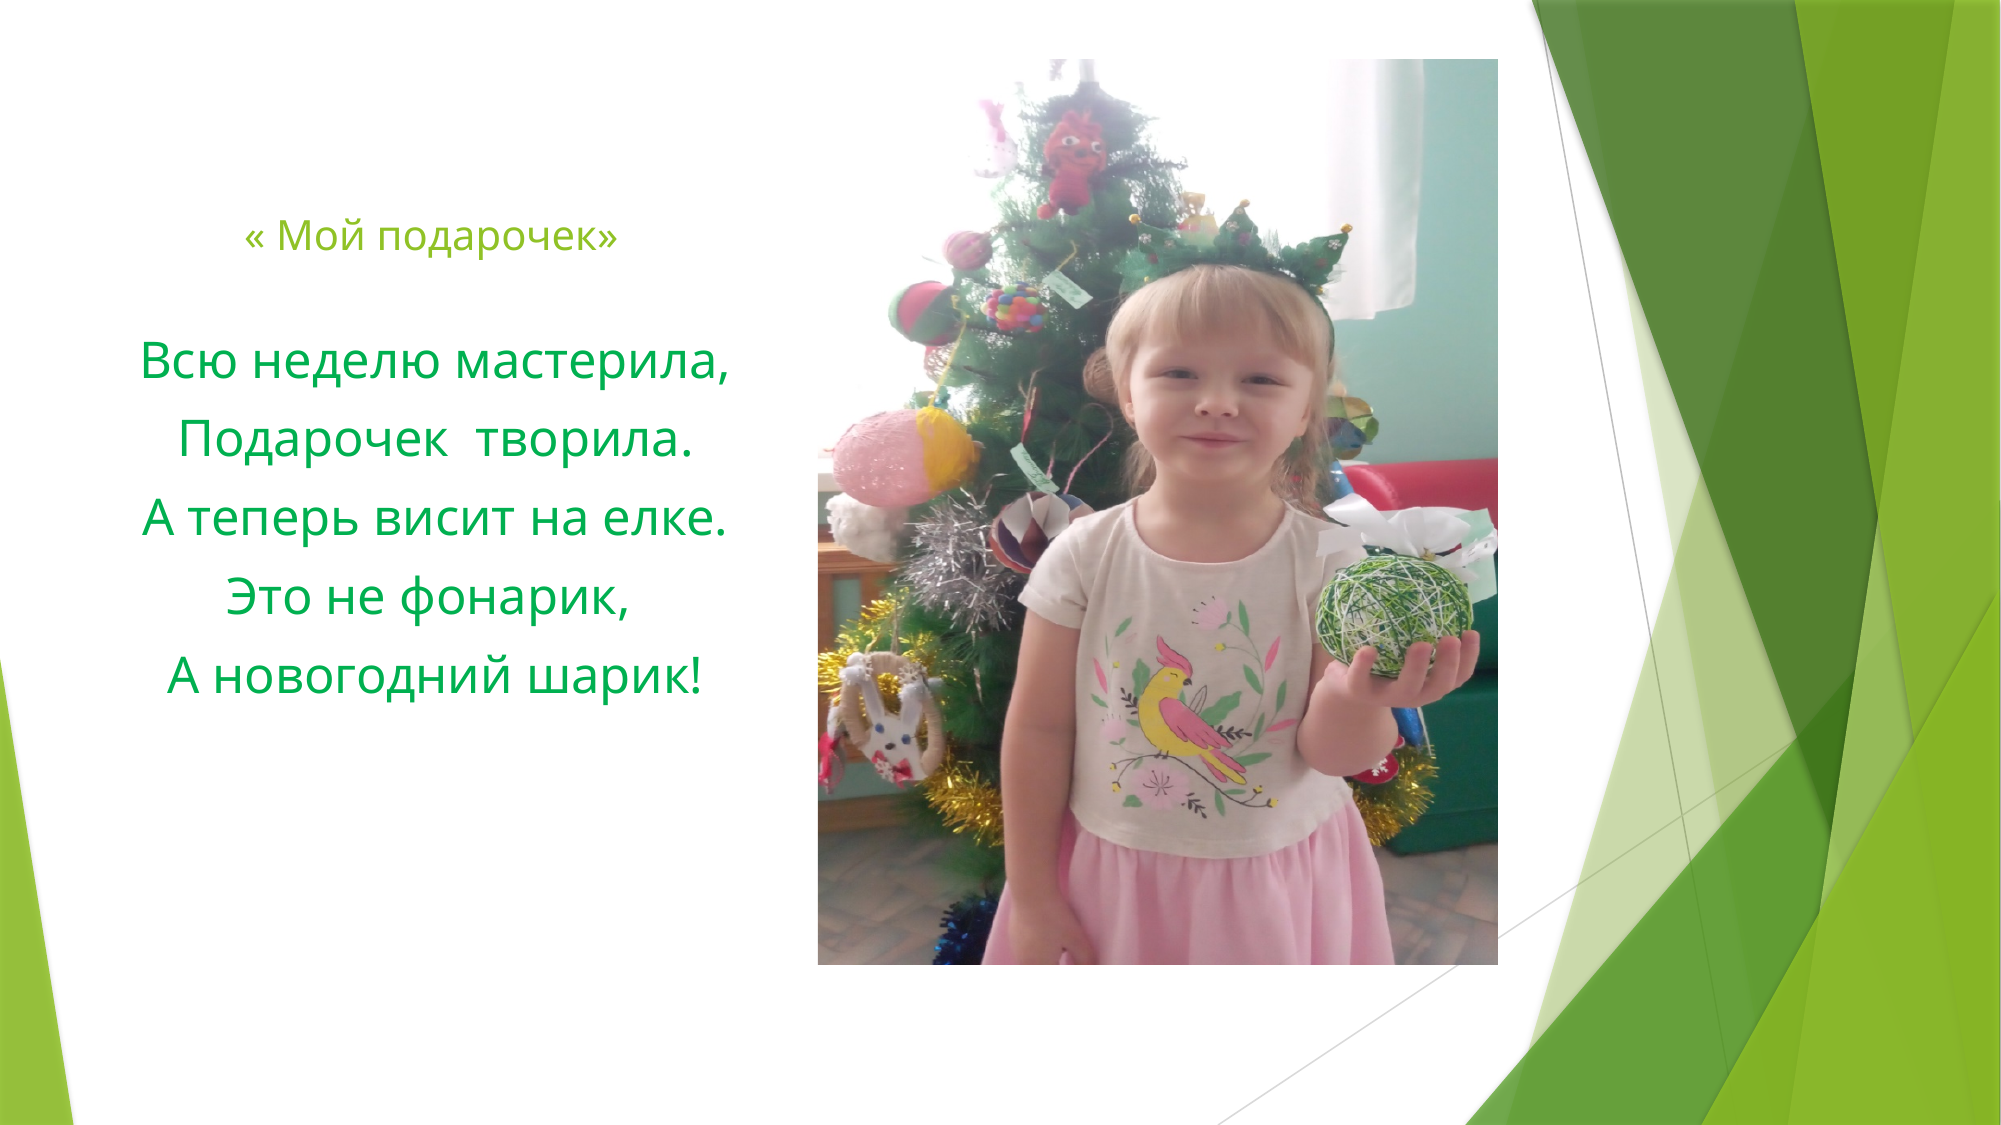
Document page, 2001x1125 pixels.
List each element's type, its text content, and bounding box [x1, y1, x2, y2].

list Всю неделю мастерила, Подарочек творила. А теперь висит на елке. Это не фонарик, А новогодний шарик! [119, 319, 700, 744]
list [704, 171, 1611, 853]
title « Мой подарочек» [115, 178, 700, 267]
picture [817, 853, 1498, 965]
picture [817, 59, 1498, 171]
